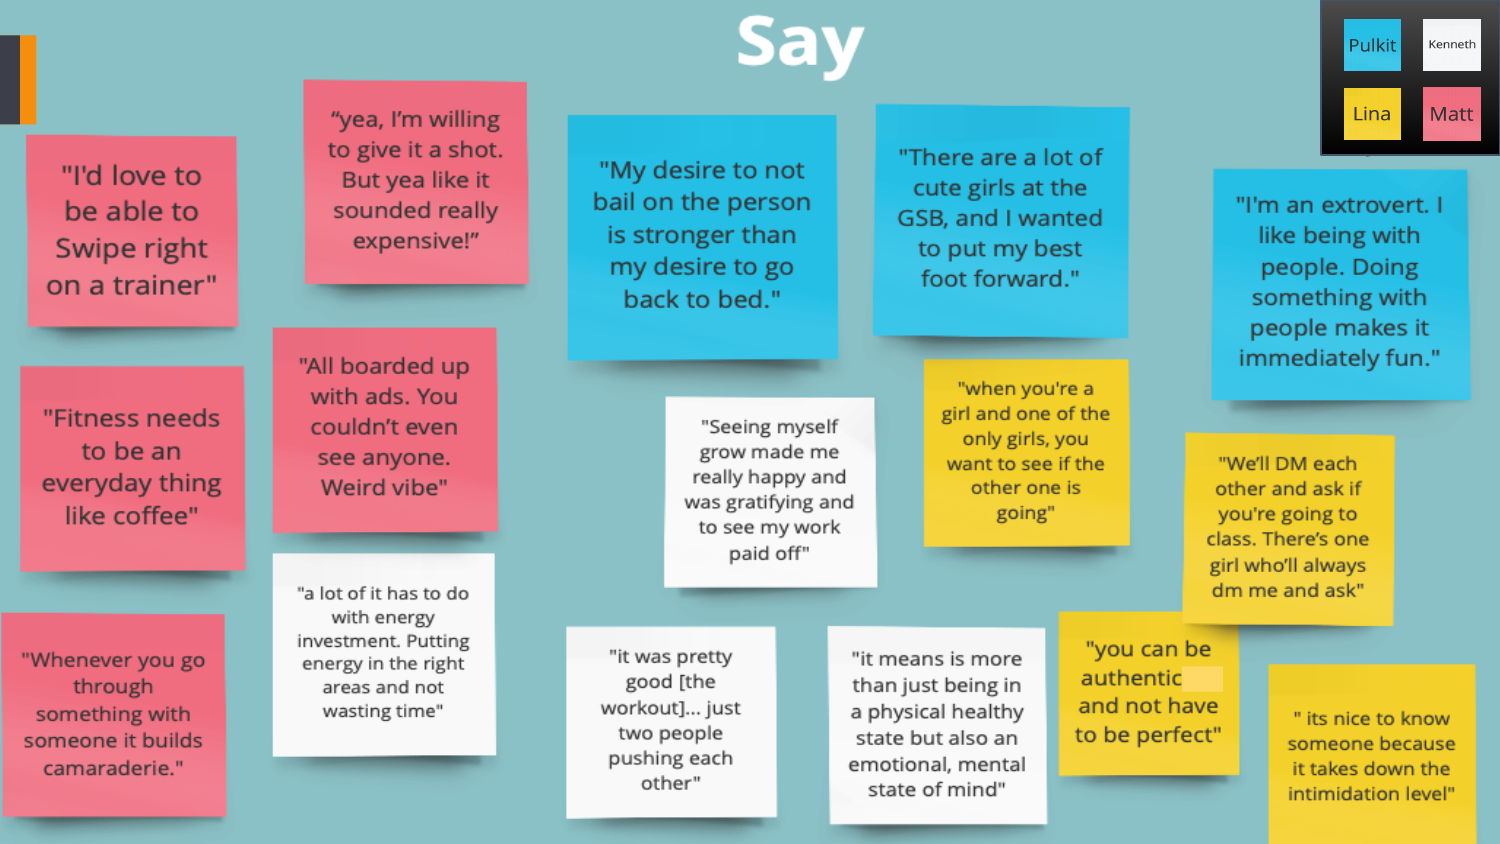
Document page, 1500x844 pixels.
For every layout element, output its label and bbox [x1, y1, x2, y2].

text_box [1182, 666, 1223, 692]
picture [1343, 18, 1401, 72]
picture [1423, 19, 1481, 71]
picture [1343, 88, 1401, 141]
picture [0, 0, 1500, 844]
text_box [1321, 0, 1500, 155]
picture [1423, 87, 1481, 141]
